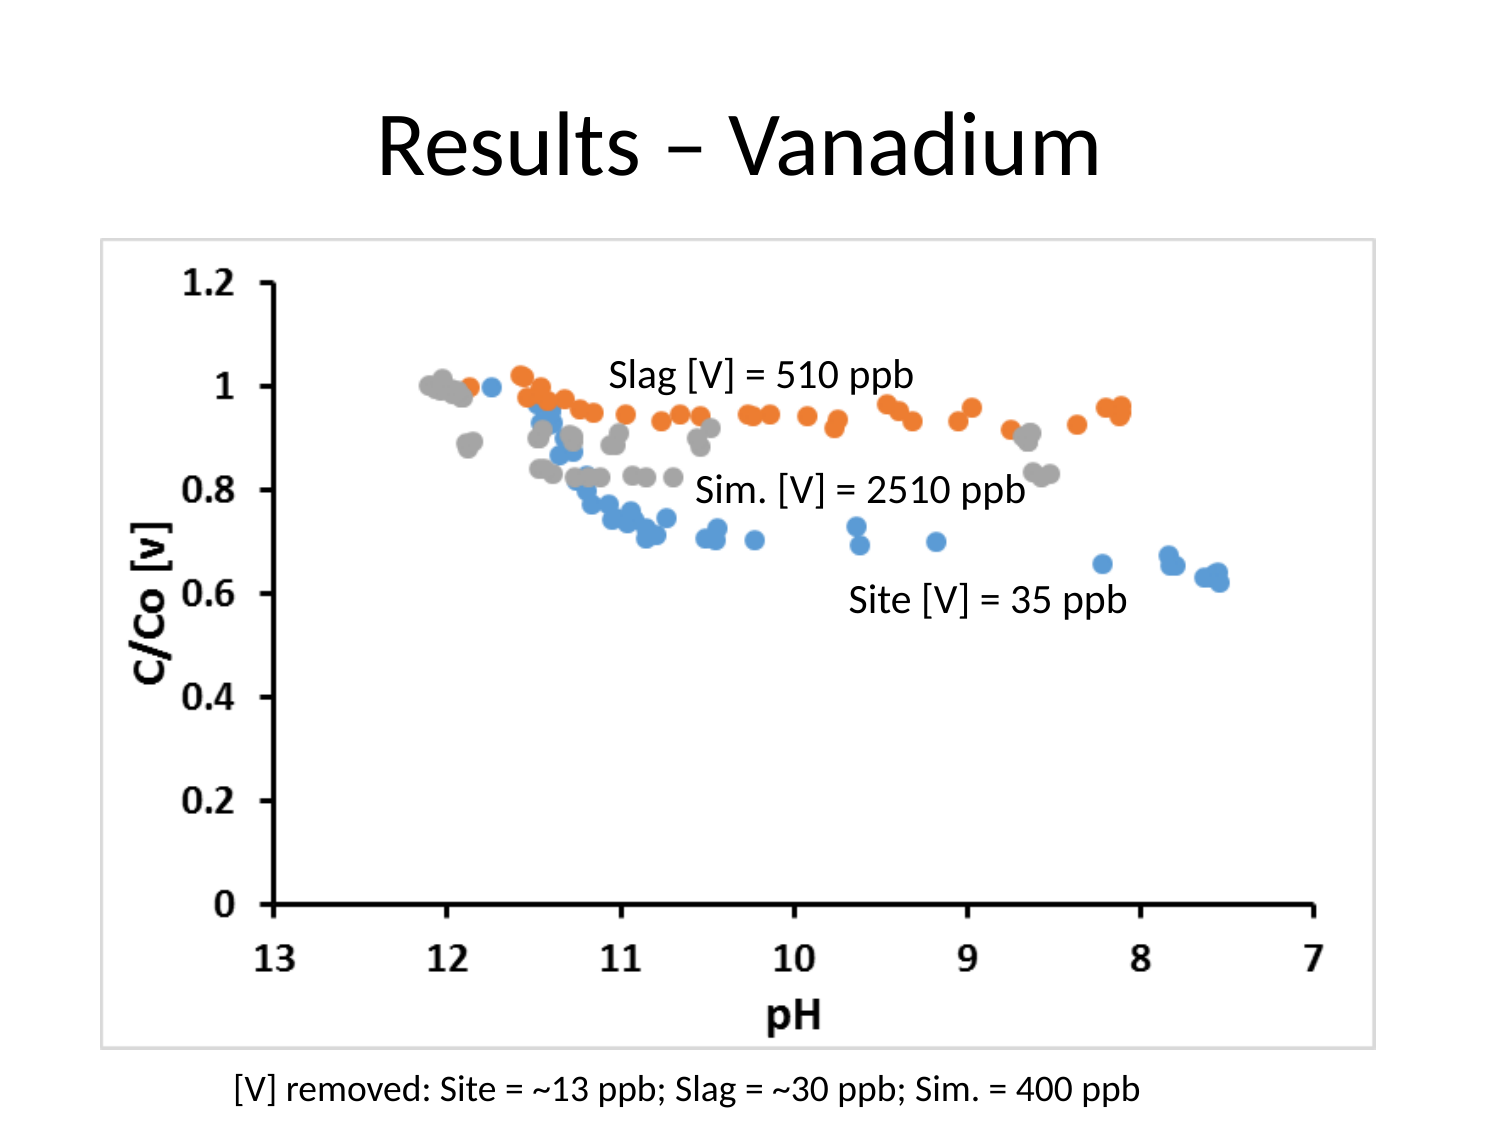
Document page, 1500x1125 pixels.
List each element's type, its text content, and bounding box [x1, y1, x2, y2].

picture [100, 238, 1377, 1051]
title Results – Vanadium [75, 45, 1425, 233]
text_box [V] removed: Site = ~13 ppb; Slag = ~30 ppb; Sim. = 400 ppb [218, 1056, 1400, 1117]
